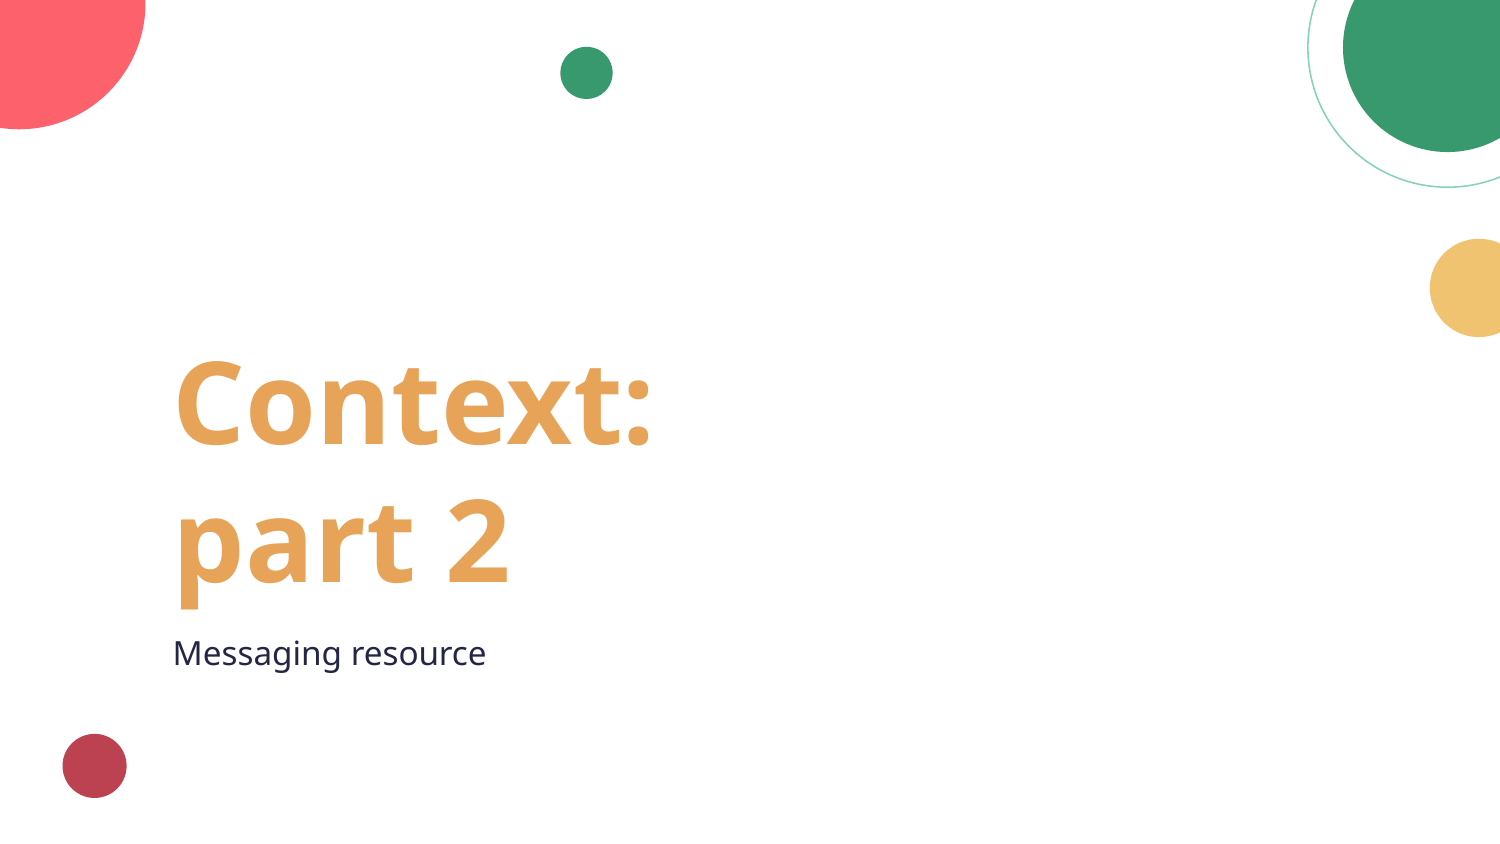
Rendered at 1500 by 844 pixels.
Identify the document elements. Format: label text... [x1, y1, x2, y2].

title Context: part 2 [157, 300, 705, 635]
subtitle Messaging resource [157, 635, 602, 724]
